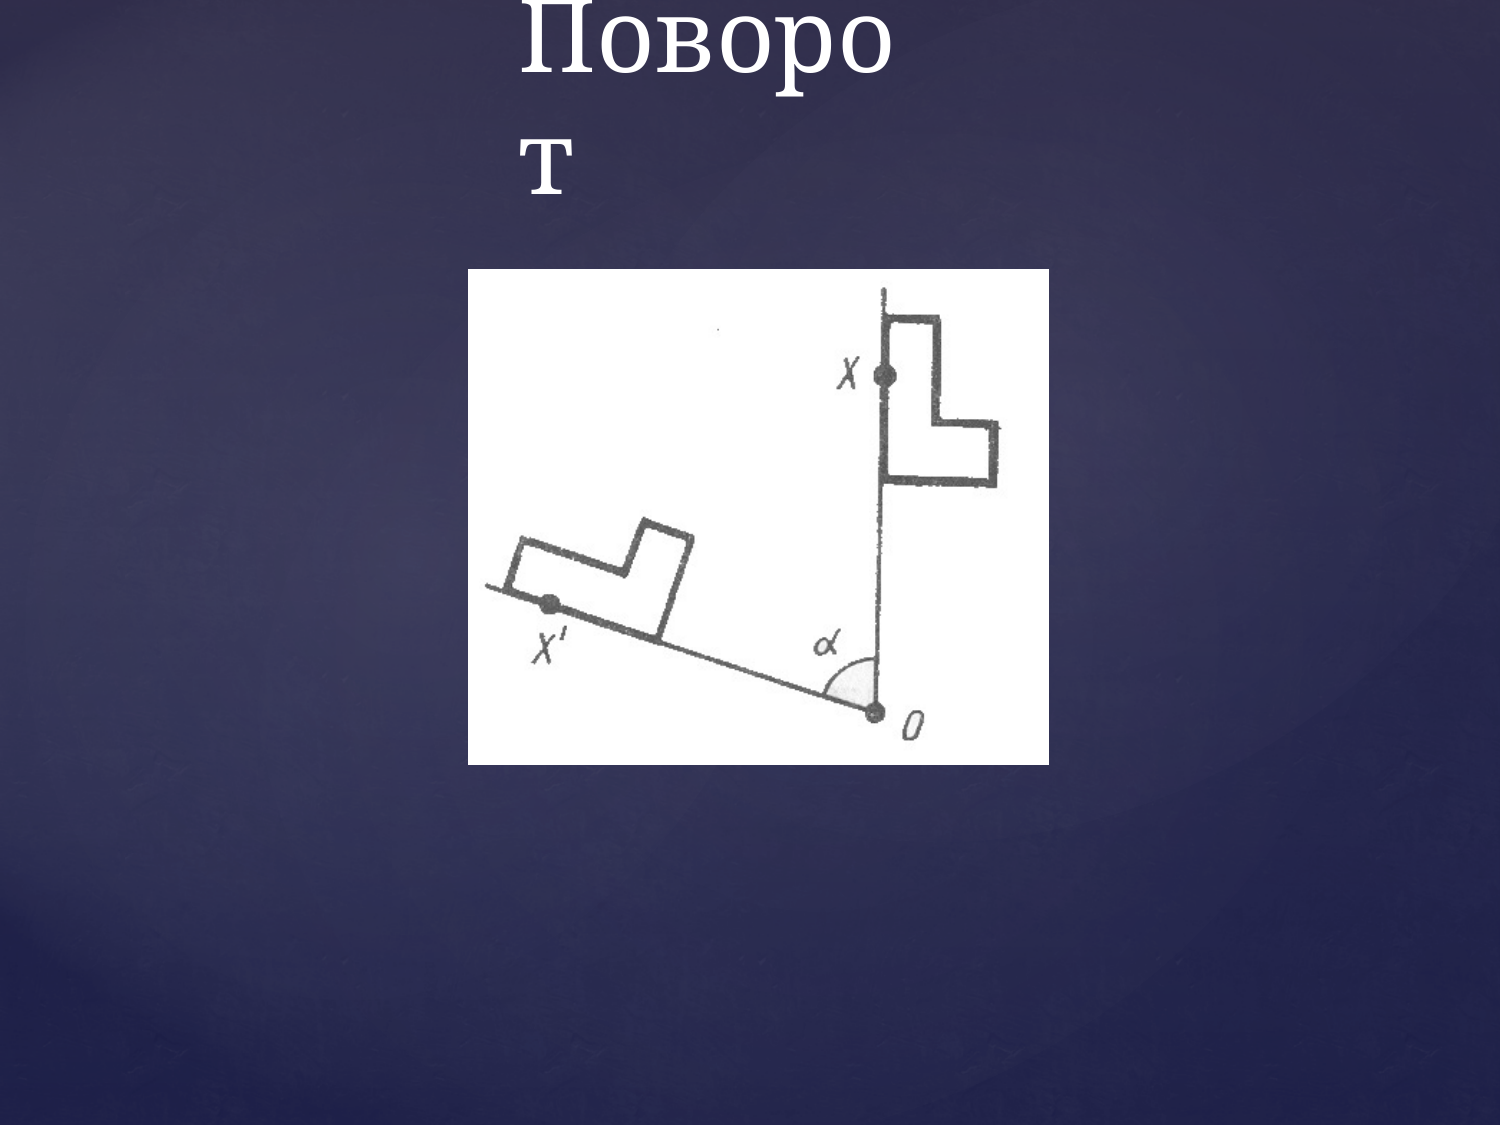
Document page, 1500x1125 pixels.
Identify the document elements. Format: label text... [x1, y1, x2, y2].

picture [468, 268, 1049, 766]
title Поворот [503, 105, 950, 223]
